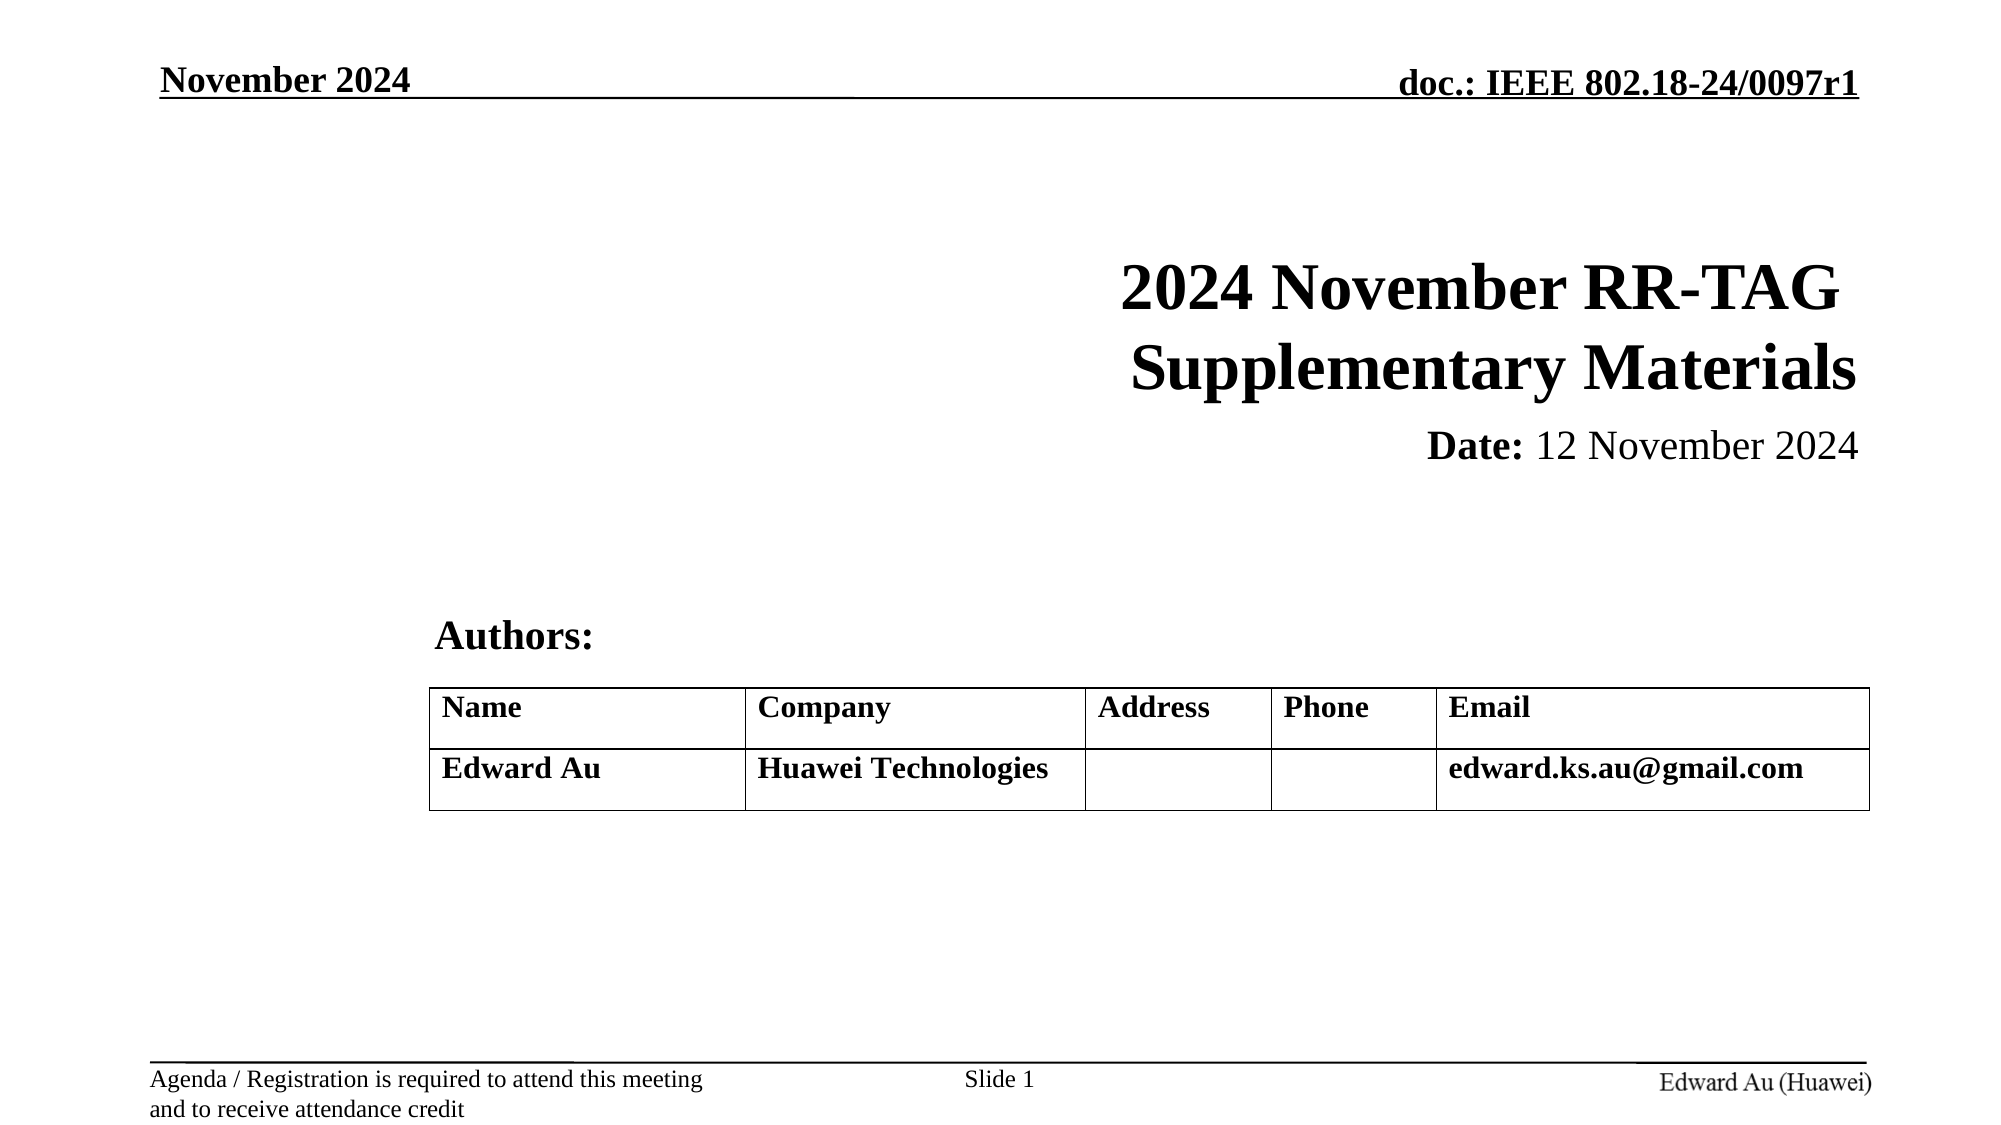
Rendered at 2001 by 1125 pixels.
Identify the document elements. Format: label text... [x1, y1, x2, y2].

list Date: 12 November 2024 [598, 410, 1875, 538]
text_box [412, 687, 1909, 1125]
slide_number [160, 54, 539, 101]
title 2024 November RR-TAG Supplementary Materials [474, 235, 1875, 411]
text_box Authors: [419, 599, 657, 663]
